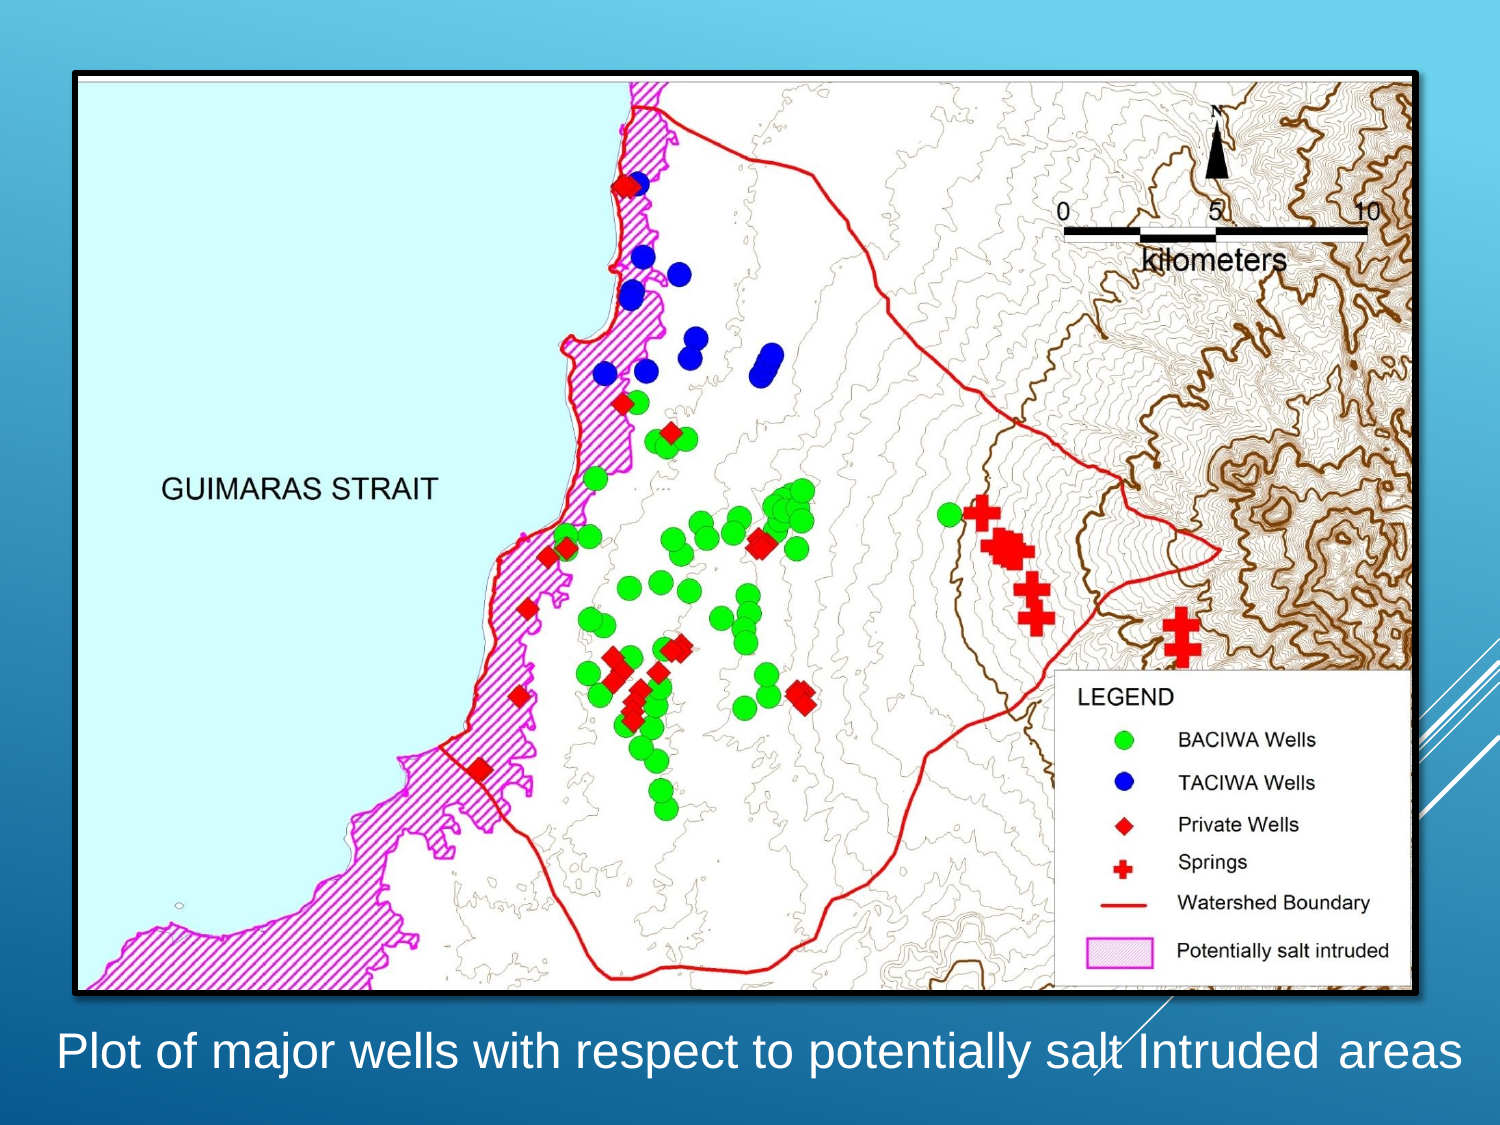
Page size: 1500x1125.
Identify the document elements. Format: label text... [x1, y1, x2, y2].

text_box [68, 68, 1431, 1009]
text_box Plot of major wells with respect to potentially salt Intruded areas [53, 1016, 1468, 1079]
text_box [74, 73, 1416, 994]
